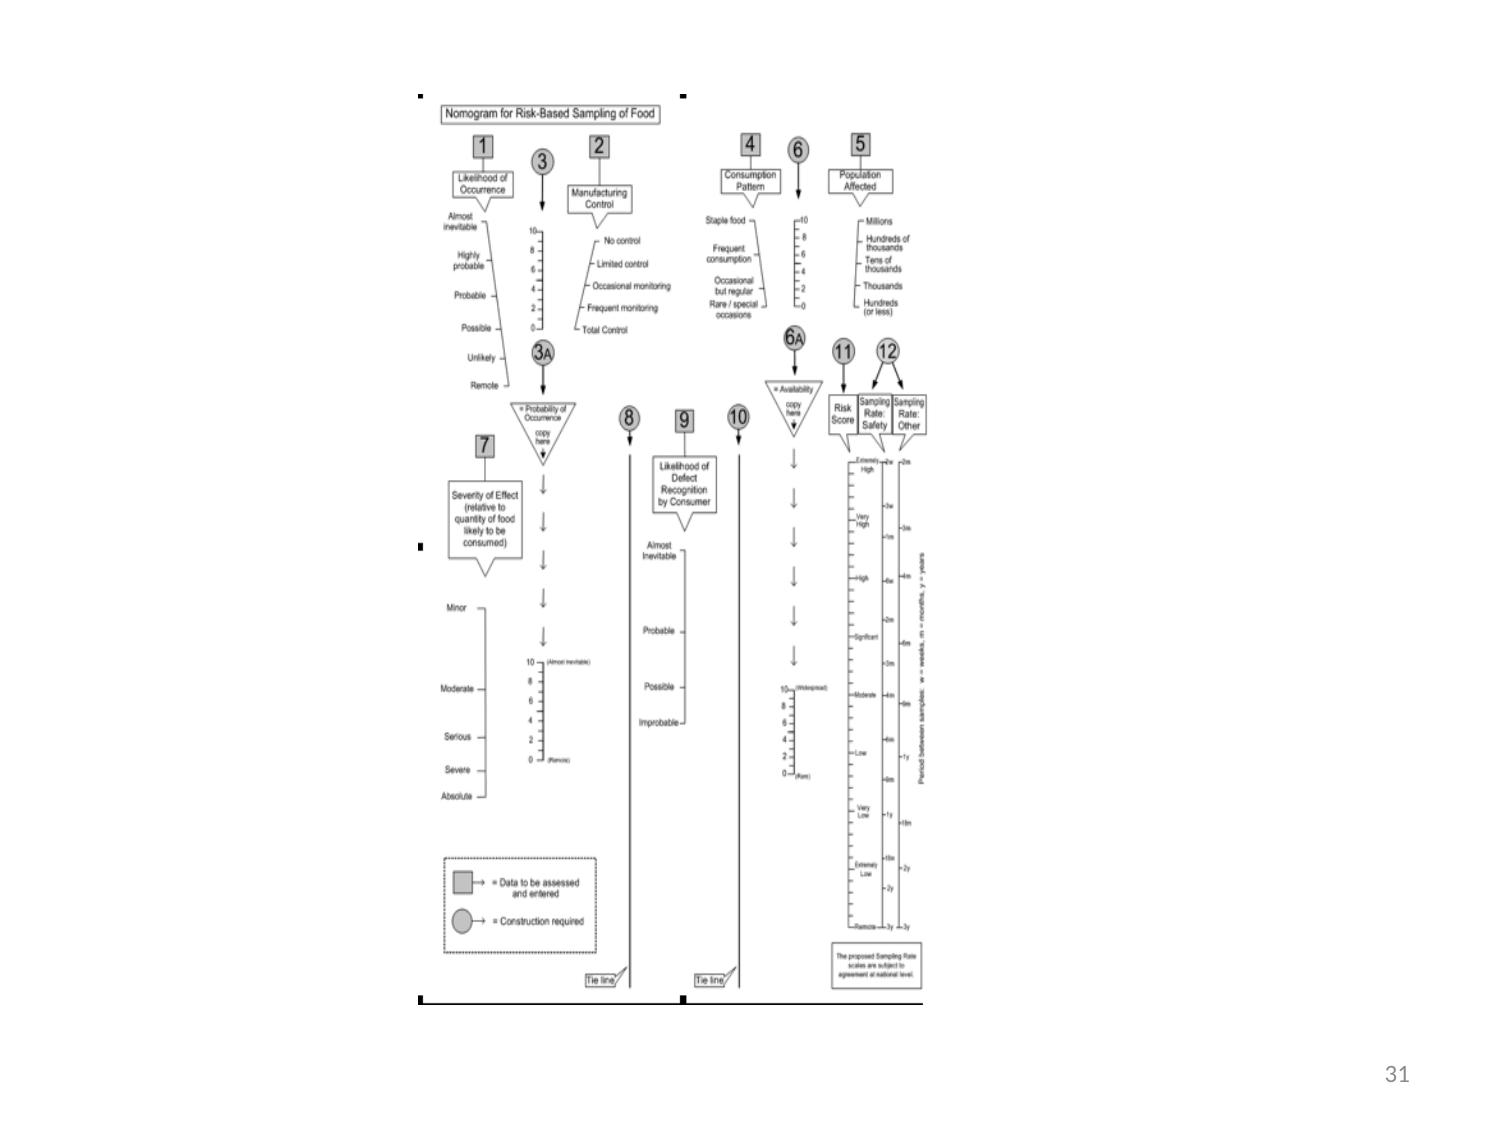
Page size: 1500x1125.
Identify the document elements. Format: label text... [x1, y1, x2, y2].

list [0, 94, 1351, 1006]
slide_number 31 [1074, 1042, 1425, 1103]
